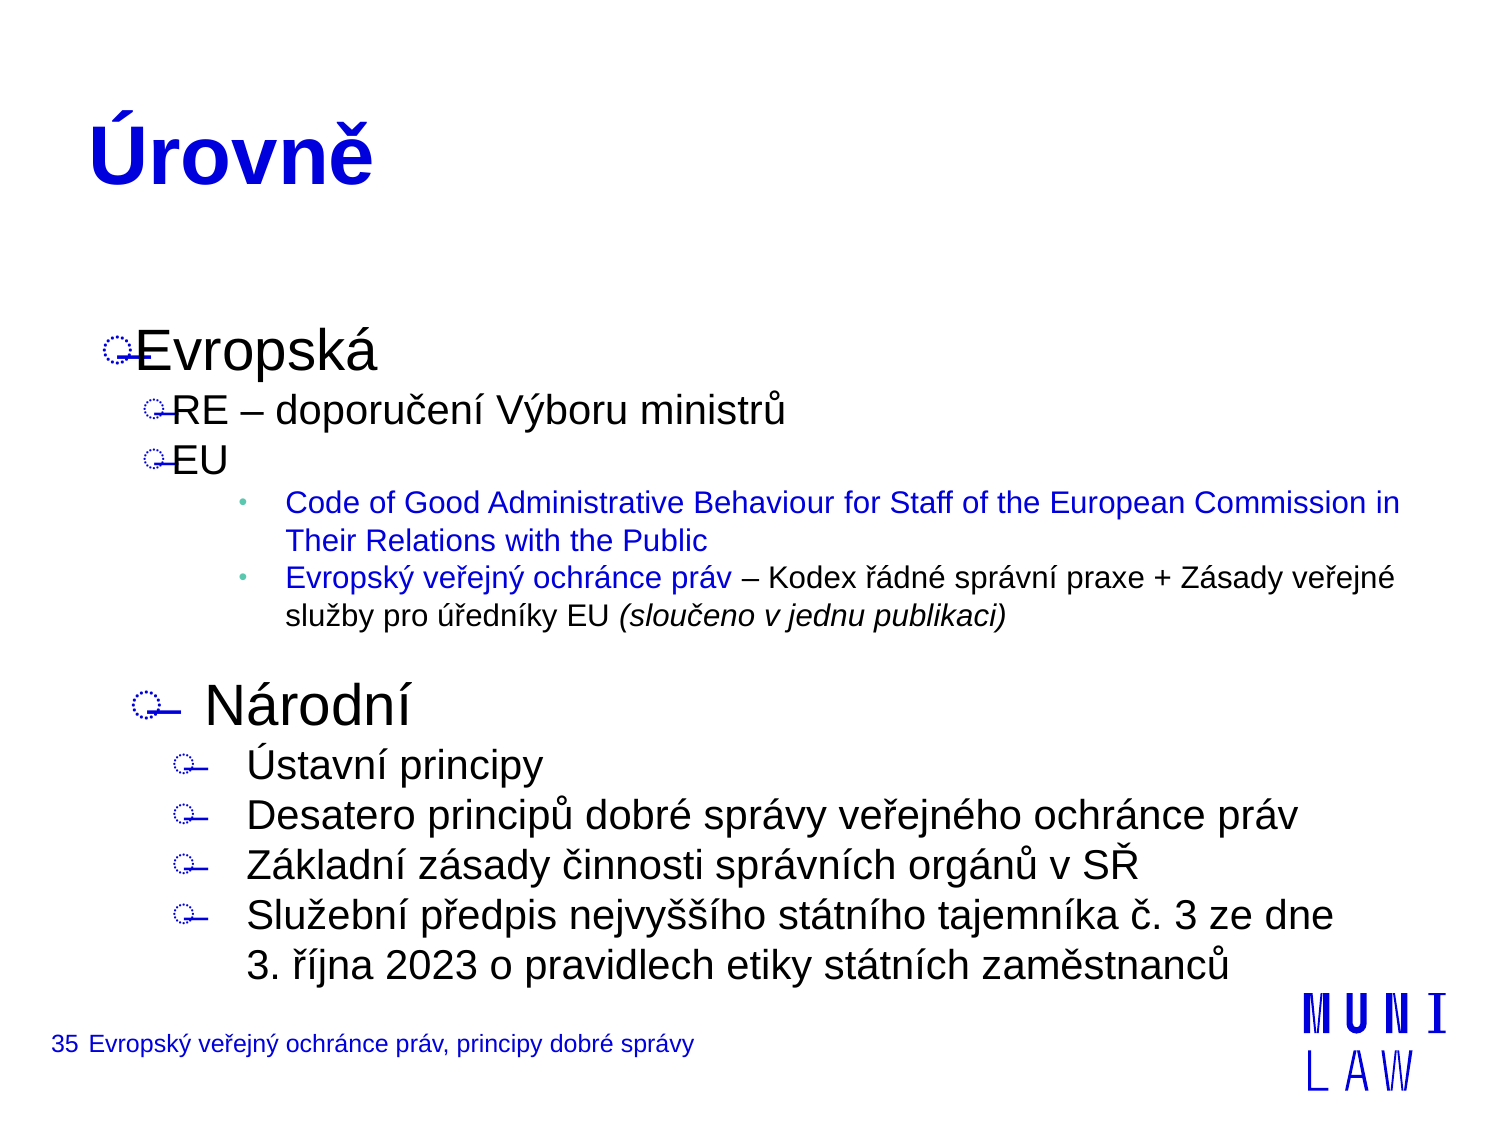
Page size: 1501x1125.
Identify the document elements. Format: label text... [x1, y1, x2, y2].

list Evropská RE – doporučení Výboru ministrů EU Code of Good Administrative Behaviour for Staff of the European Commission in Their Relations with the Public Evropský veřejný ochránce práv – Kodex řádné správní praxe + Zásady veřejné služby pro úředníky EU (sloučeno v jednu publikaci) Národní Ústavní principy Desatero principů dobré správy veřejného ochránce práv Základní zásady činnosti správních orgánů v SŘ Služební předpis nejvyššího státního tajemníka č. 3 ze dne 3. října 2023 o pravidlech etiky státních zaměstnanců [88, 277, 1412, 957]
footer Evropský veřejný ochránce práv, principy dobré správy [88, 1021, 1064, 1063]
slide_number 35 [50, 1021, 82, 1063]
title Úrovně [88, 118, 1412, 193]
